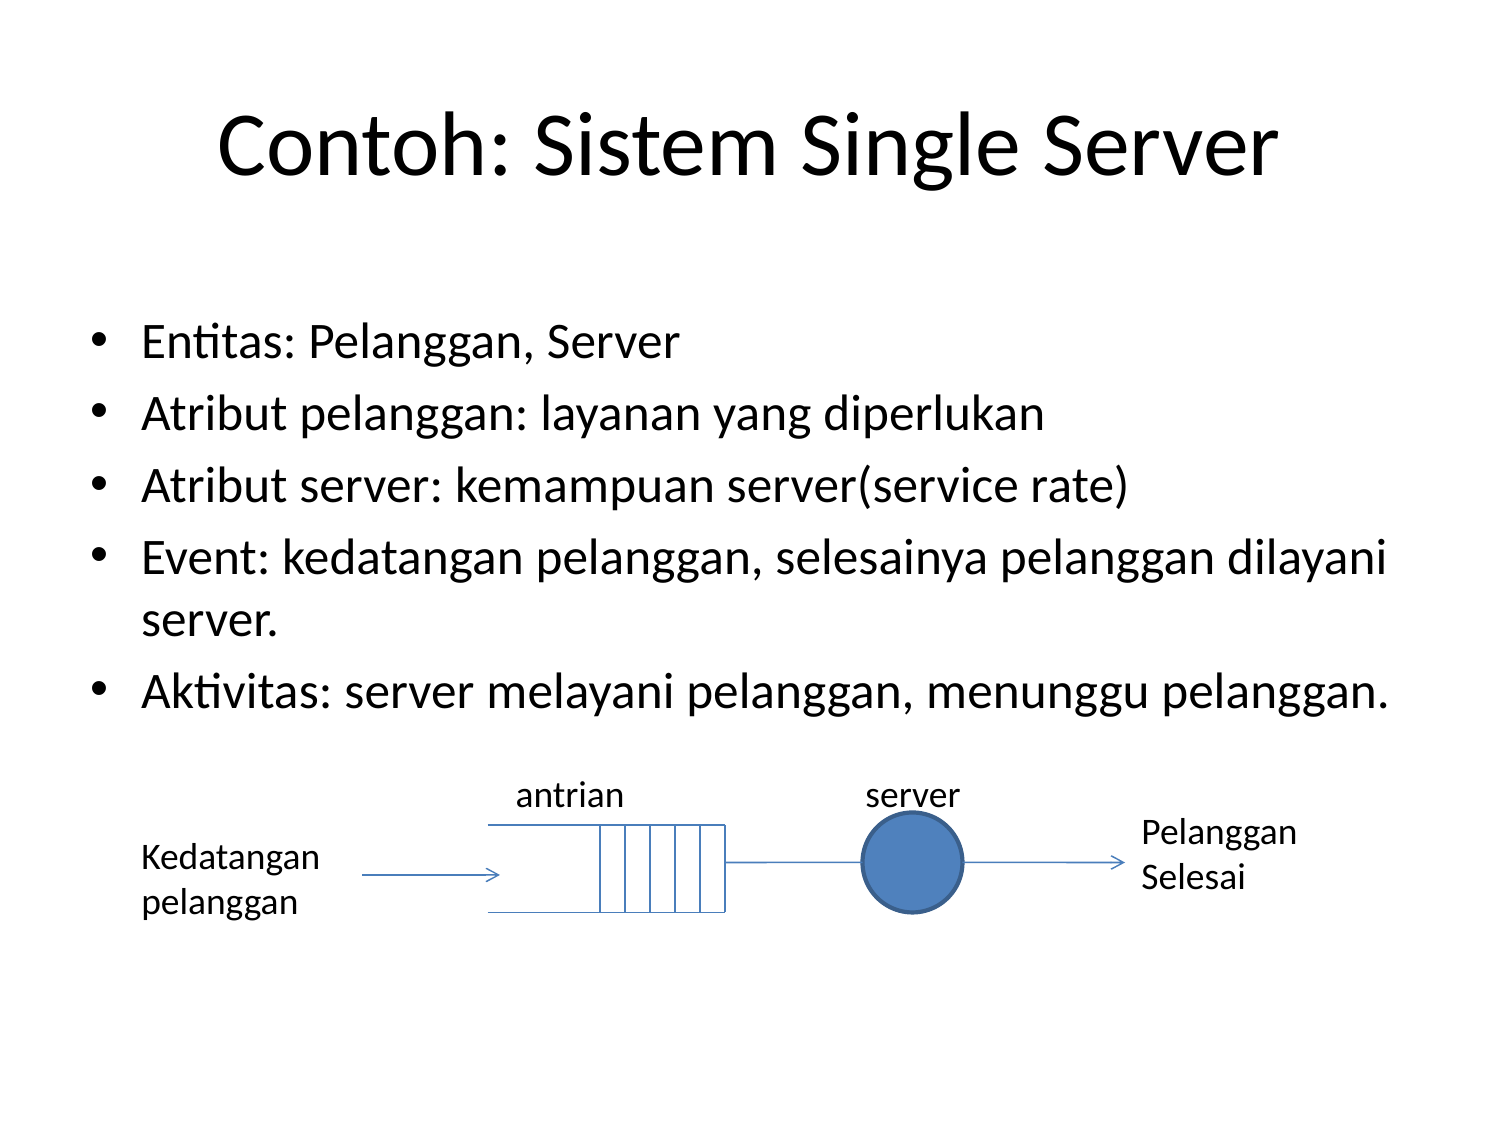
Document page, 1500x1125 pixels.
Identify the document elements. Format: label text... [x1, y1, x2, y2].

list Entitas: Pelanggan, Server Atribut pelanggan: layanan yang diperlukan Atribut server: kemampuan server(service rate) Event: kedatangan pelanggan, selesainya pelanggan dilayani server. Aktivitas: server melayani pelanggan, menunggu pelanggan. [75, 299, 1425, 775]
title Contoh: Sistem Single Server [75, 45, 1425, 233]
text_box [124, 762, 1315, 932]
